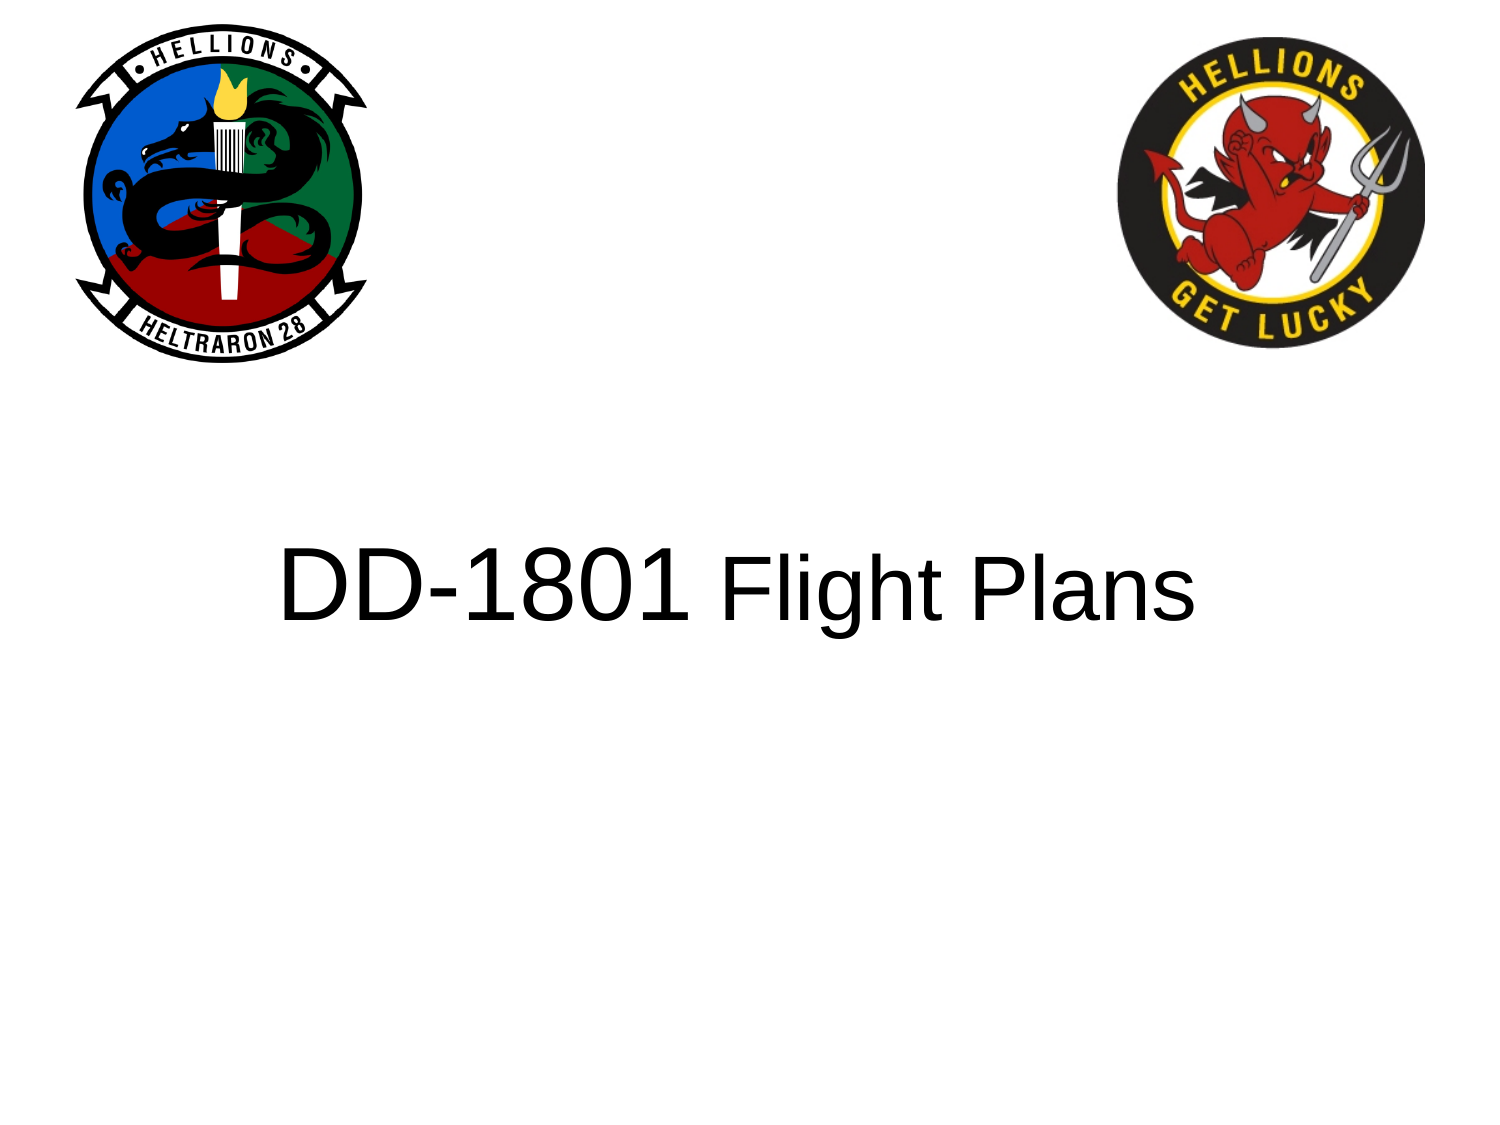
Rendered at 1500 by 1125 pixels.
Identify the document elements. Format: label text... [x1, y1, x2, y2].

text_box [112, 24, 1388, 267]
text_box DD-1801 Flight Plans [112, 383, 1388, 775]
picture [1112, 37, 1425, 350]
picture [75, 24, 367, 363]
